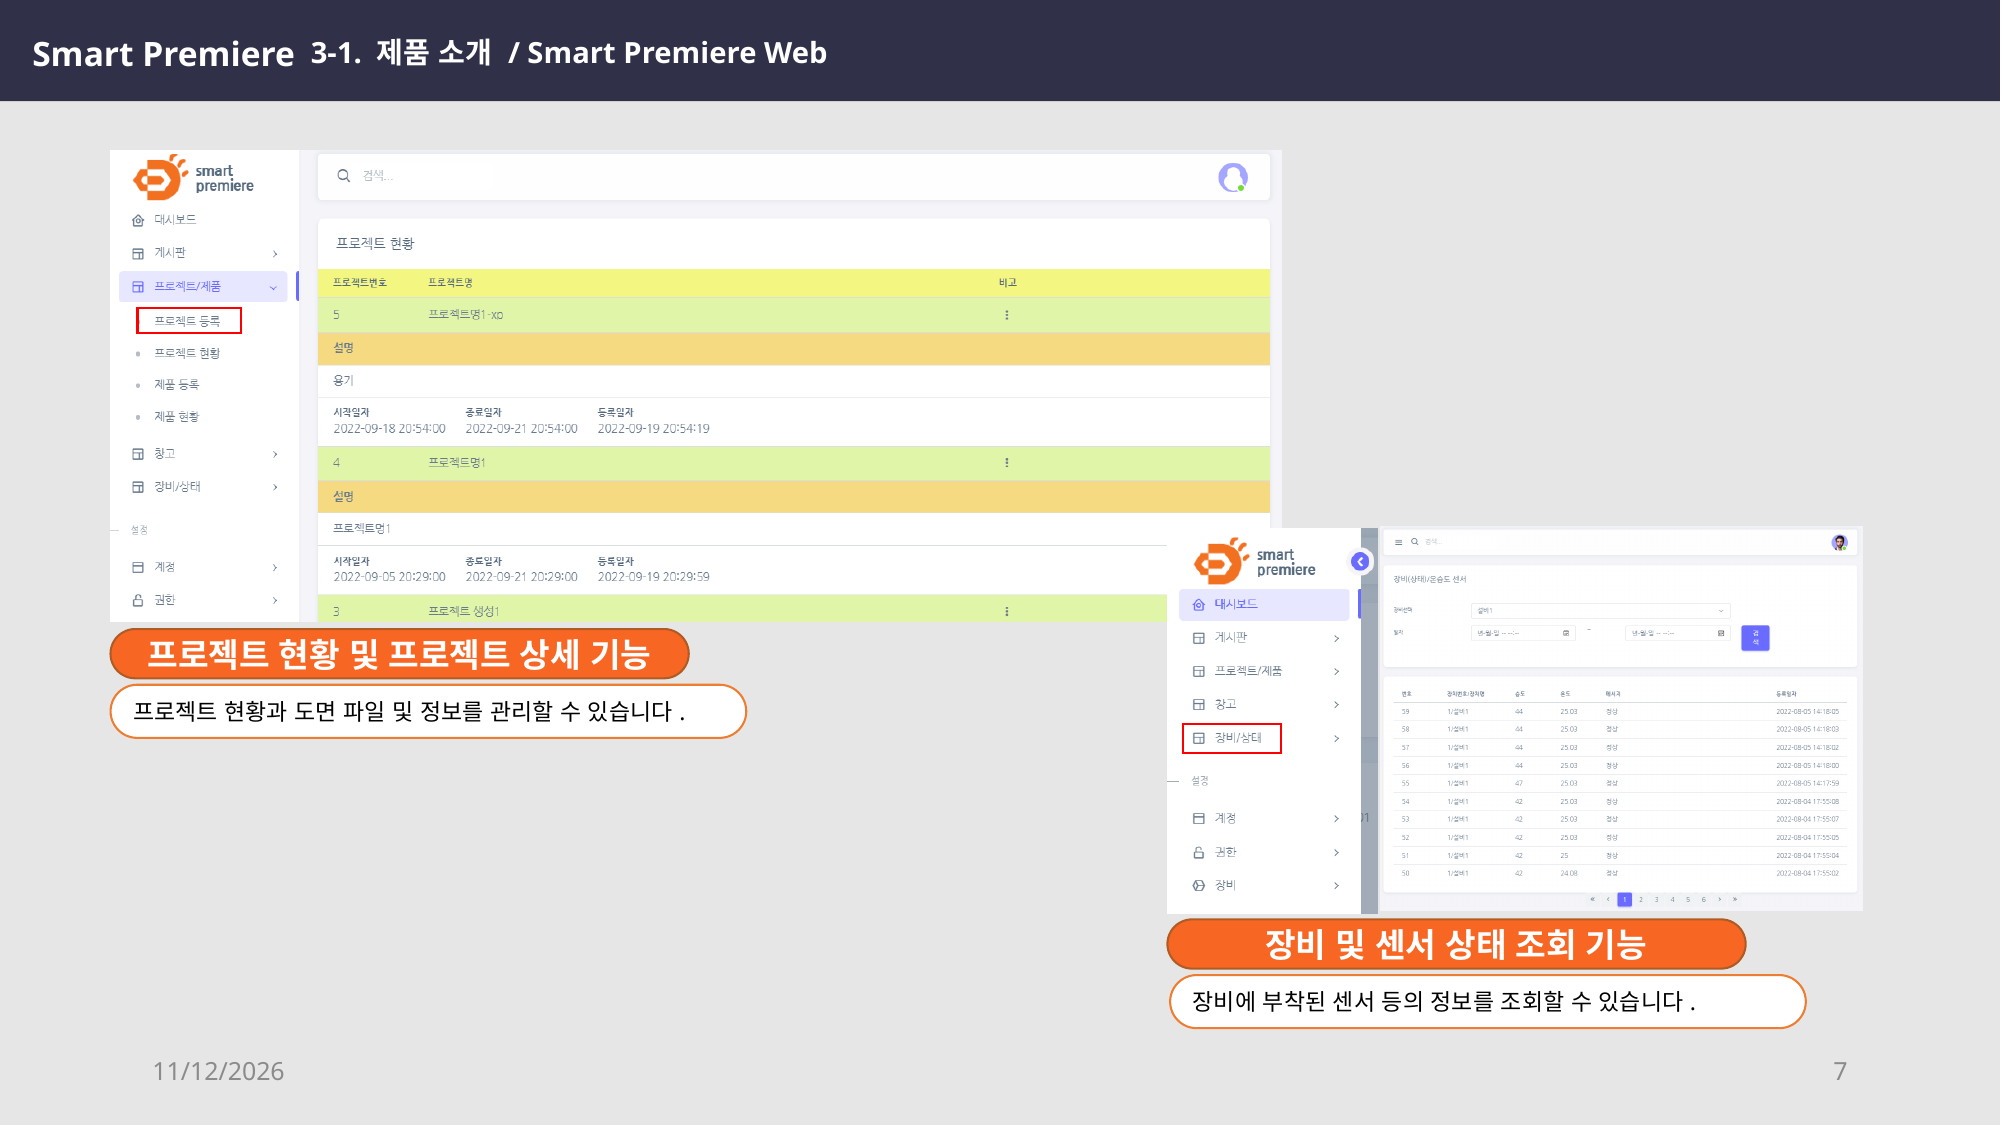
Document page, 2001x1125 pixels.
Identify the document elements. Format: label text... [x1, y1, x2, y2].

text_box 장비에 부착된 센서 등의 정보를 조회할 수 있습니다. [1169, 974, 1807, 1030]
text_box [0, 0, 2000, 102]
text_box 장비 및 센서 상태 조회 기능 [1166, 918, 1747, 970]
text_box 프로젝트 현황 및 프로젝트 상세 기능 [109, 628, 690, 680]
text_box 3-1. 제품 소개 / Smart Premiere Web [296, 20, 2000, 87]
slide_number 7 [1412, 1042, 1863, 1103]
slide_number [137, 1042, 588, 1103]
picture [1380, 526, 1863, 911]
text_box Smart Premiere [17, 25, 296, 87]
picture [110, 150, 1378, 914]
text_box 프로젝트 현황과 도면 파일 및 정보를 관리할 수 있습니다. [109, 683, 748, 739]
